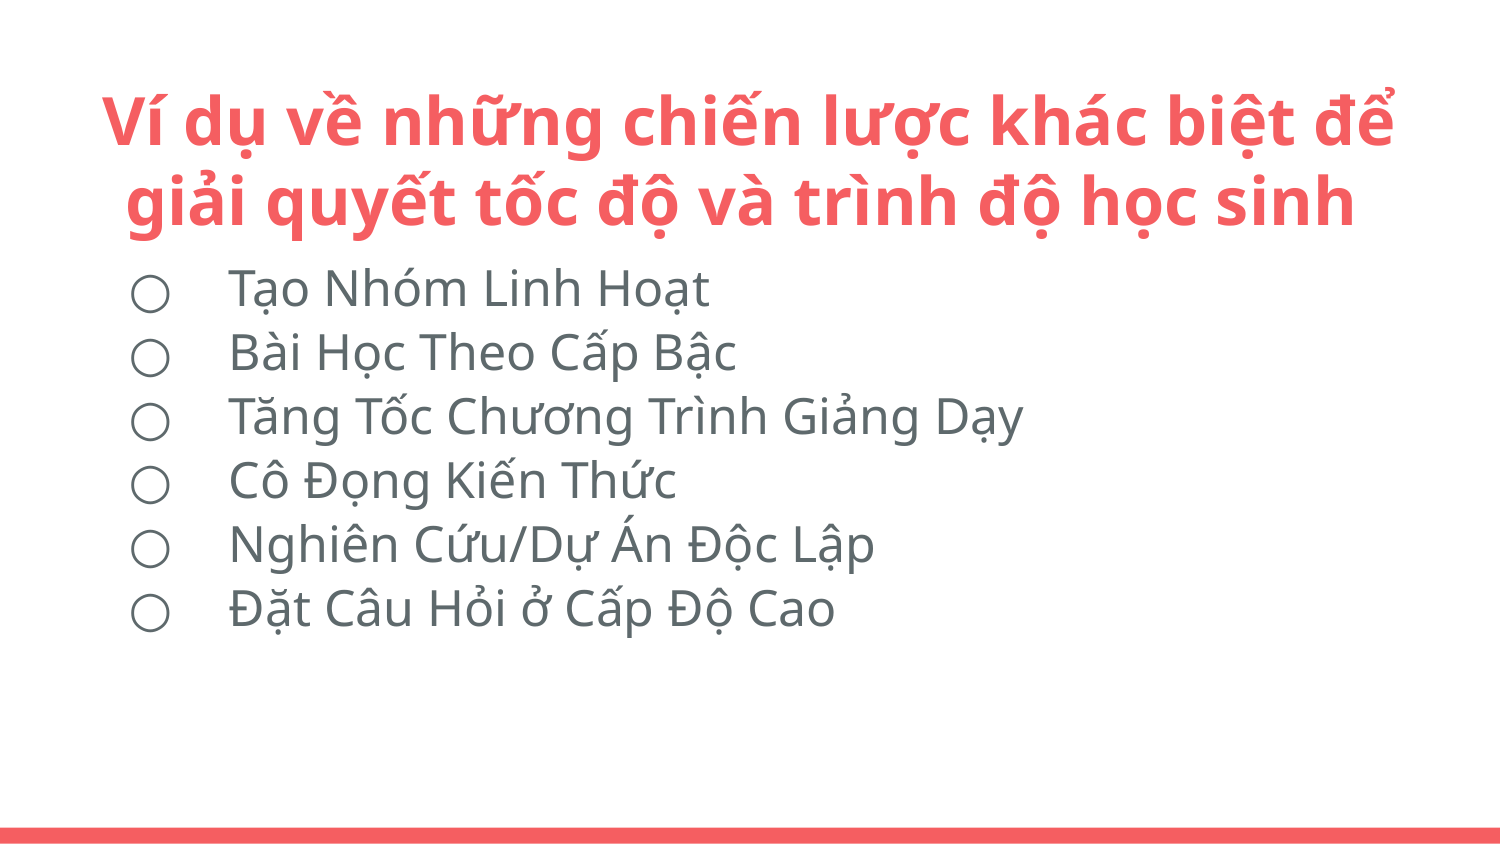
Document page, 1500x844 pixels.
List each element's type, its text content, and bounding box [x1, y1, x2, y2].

list Tạo Nhóm Linh Hoạt Bài Học Theo Cấp Bậc Tăng Tốc Chương Trình Giảng Dạy Cô Đọng Kiến Thức Nghiên Cứu/Dự Án Độc Lập Đặt Câu Hỏi ở Cấp Độ Cao [51, 248, 1449, 697]
title Ví dụ về những chiến lược khác biệt để giải quyết tốc độ và trình độ học sinh [51, 64, 1449, 248]
